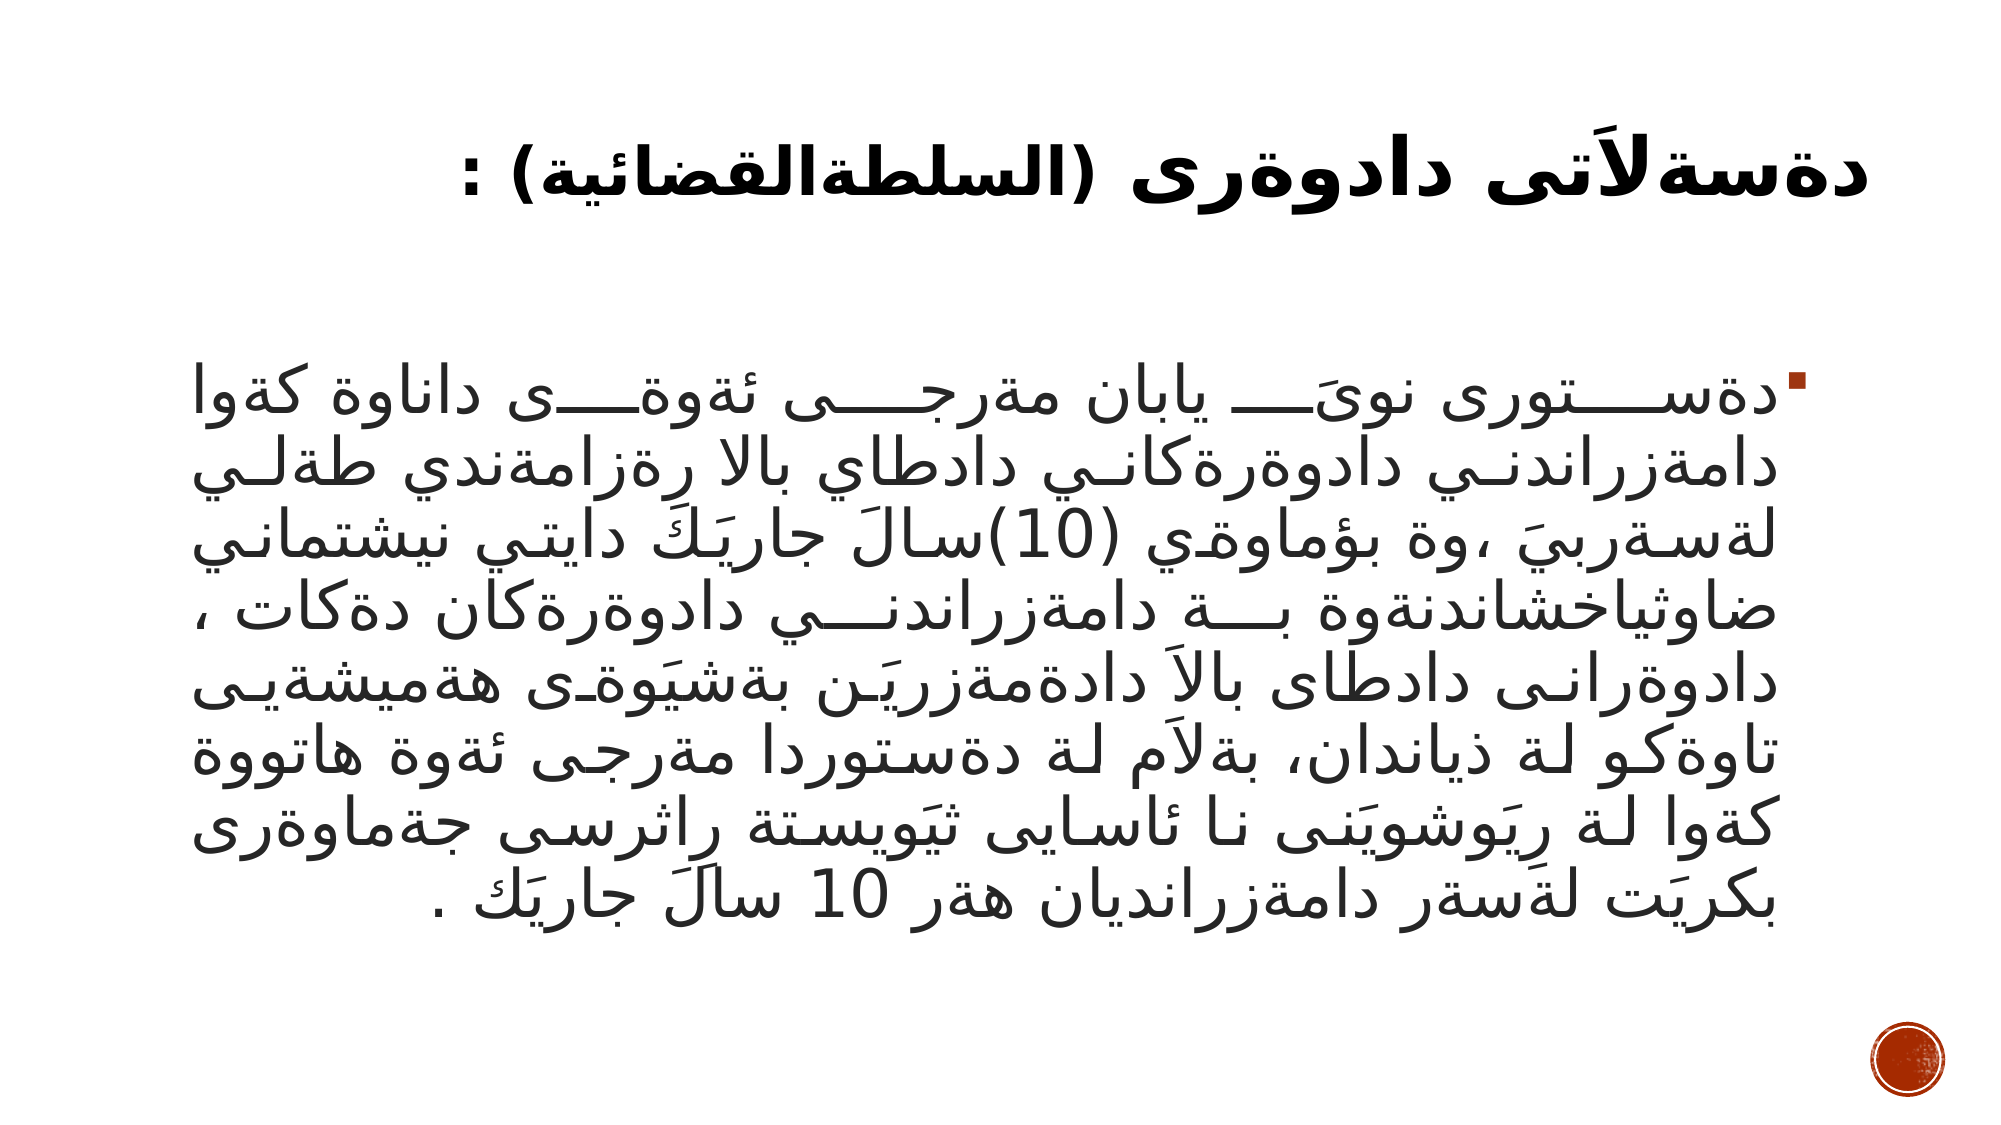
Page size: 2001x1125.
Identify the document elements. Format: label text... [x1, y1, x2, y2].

title دةسةلاَتى دادوةرى (السلطةالقضائية) : [425, 106, 1888, 313]
list دةستورى نوىَ يابان مةرجى ئةوةى داناوة كةوا دامةزراندني دادوةرةكاني دادطاي بالا رِةزامةندي طةلي لةسةربيَ ،وة بؤماوةي (10)سالَ جاريَك دايتي نيشتماني ضاوثياخشاندنةوة بة دامةزراندني دادوةرةكان دةكات ، دادوةرانى دادطاى بالاَ دادةمةزريَن بةشيَوةى هةميشةيى تاوةكو لة ذياندان، بةلاَم لة دةستوردا مةرجى ئةوة هاتووة كةوا لة رِيَوشويَنى نا ئاسايى ثيَويستة رِاثرسى جةماوةرى بكريَت لةسةر دامةزرانديان هةر 10 سالَ جاريَك . [175, 348, 1826, 1013]
